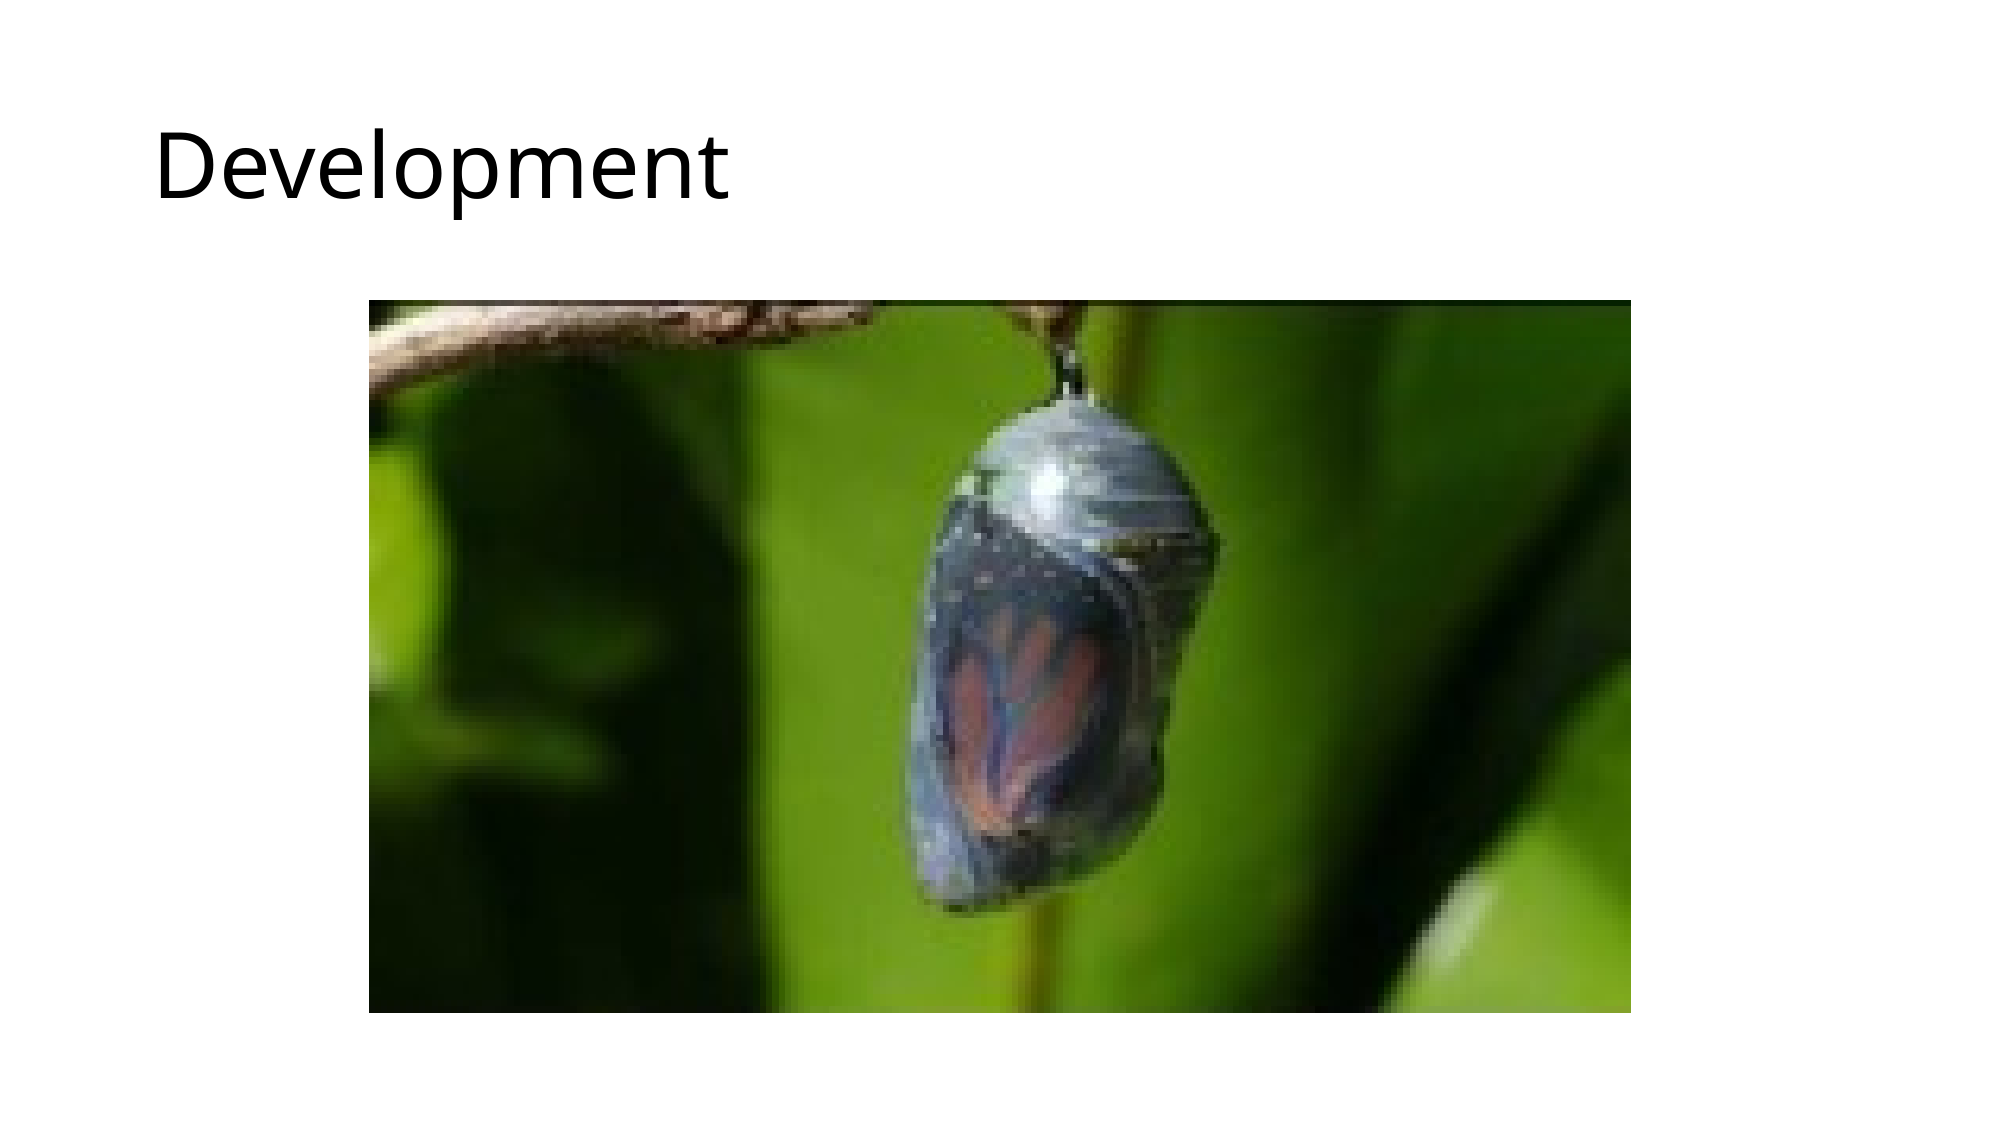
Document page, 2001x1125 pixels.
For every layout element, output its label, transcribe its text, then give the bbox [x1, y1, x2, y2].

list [368, 299, 1632, 1014]
title Development [137, 59, 1863, 278]
